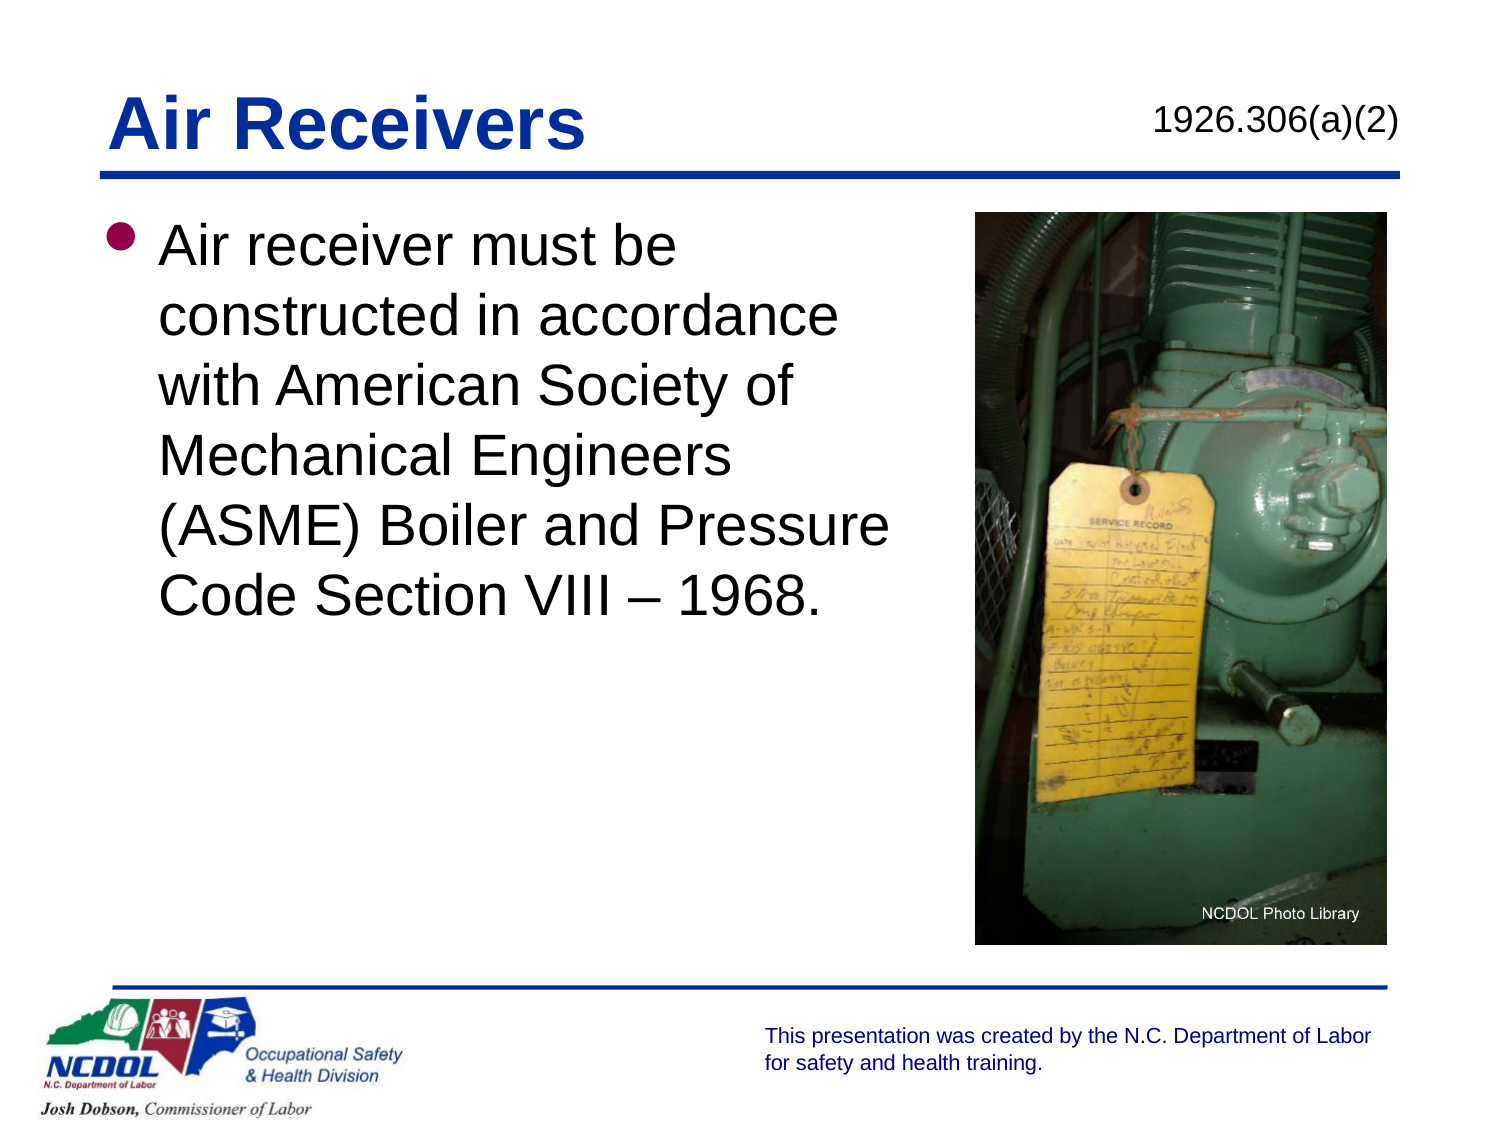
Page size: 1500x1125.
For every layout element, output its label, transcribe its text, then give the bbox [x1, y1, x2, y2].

text_box 1926.306(a)(2) [1137, 87, 1450, 148]
picture [974, 212, 1387, 945]
picture [37, 991, 409, 1122]
list Air receiver must be constructed in accordance with American Society of Mechanical Engineers (ASME) Boiler and Pressure Code Section VIII – 1968. [87, 200, 925, 725]
title Air Receivers [99, 75, 1400, 166]
